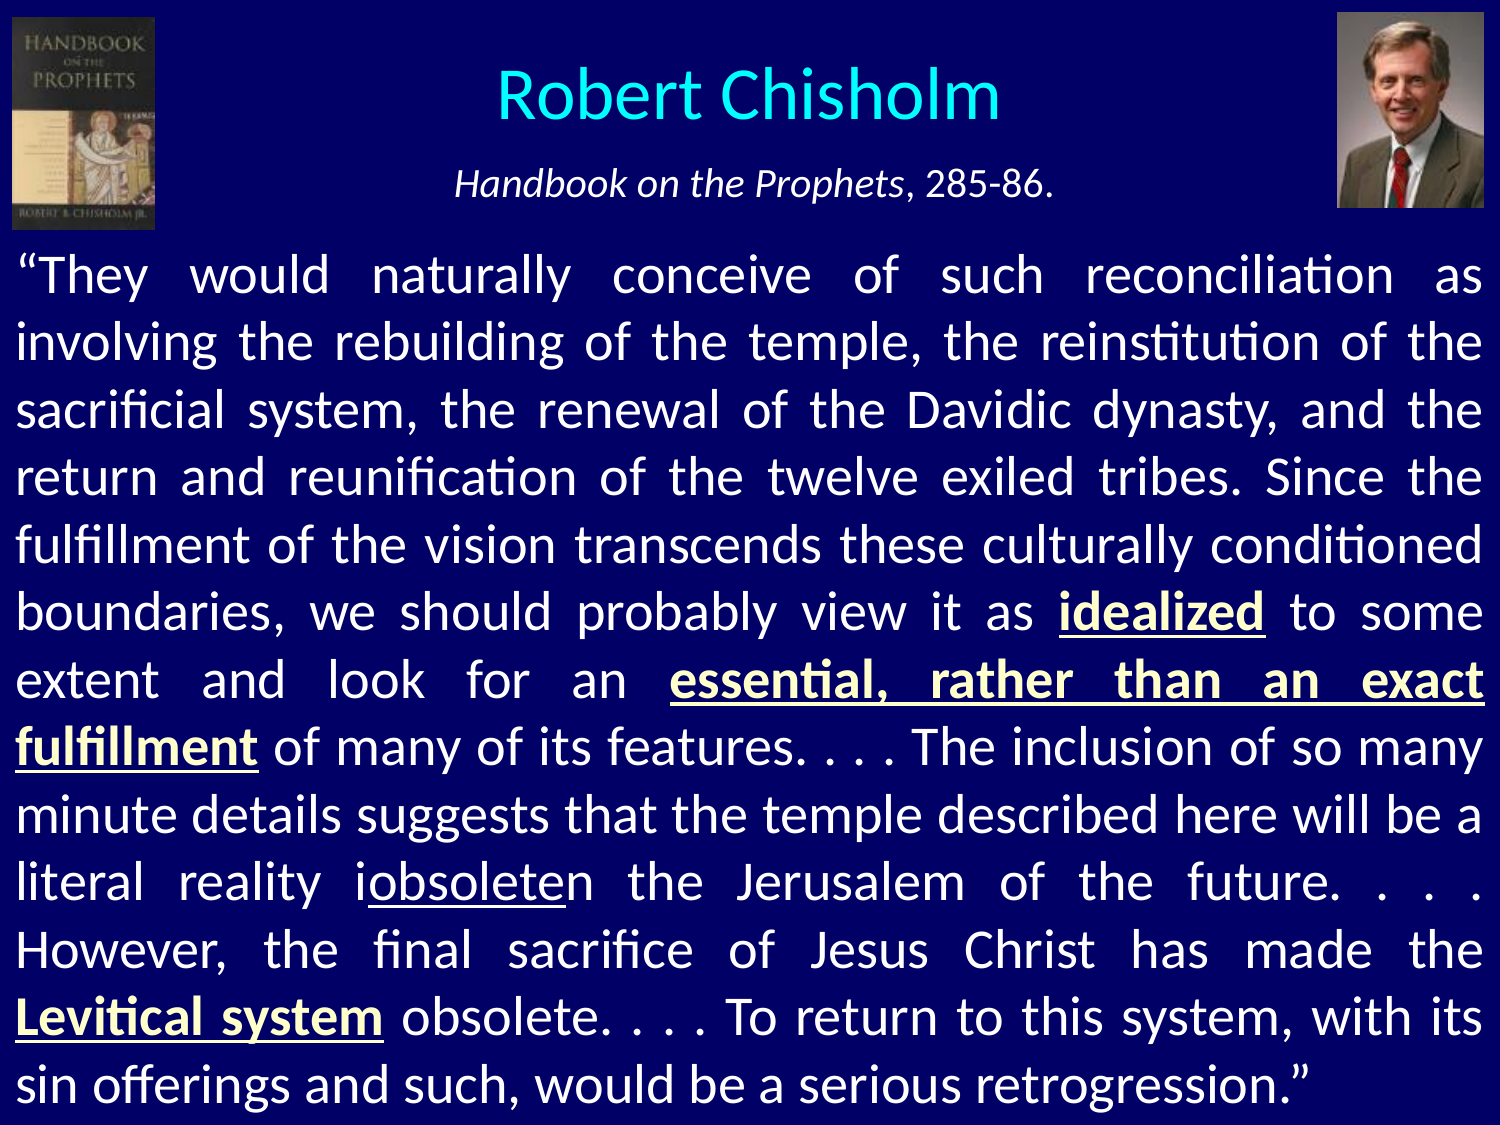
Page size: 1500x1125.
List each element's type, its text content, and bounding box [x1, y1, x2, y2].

picture [12, 16, 155, 230]
text_box Robert Chisholm Handbook on the Prophets, 285-86. [403, 37, 1097, 214]
picture [1337, 12, 1485, 208]
list “They would naturally conceive of such reconciliation as involving the rebuilding of the temple, the reinstitution of the sacrificial system, the renewal of the Davidic dynasty, and the return and reunification of the twelve exiled tribes. Since the fulfillment of the vision transcends these culturally conditioned boundaries, we should probably view it as idealized to some extent and look for an essential, rather than an exact fulfillment of many of its features. . . . The inclusion of so many minute details suggests that the temple described here will be a literal reality iobsoleten the Jerusalem of the future. . . . However, the final sacrifice of Jesus Christ has made the Levitical system obsolete. . . . To return to this system, with its sin offerings and such, would be a serious retrogression.” [0, 229, 1500, 1043]
